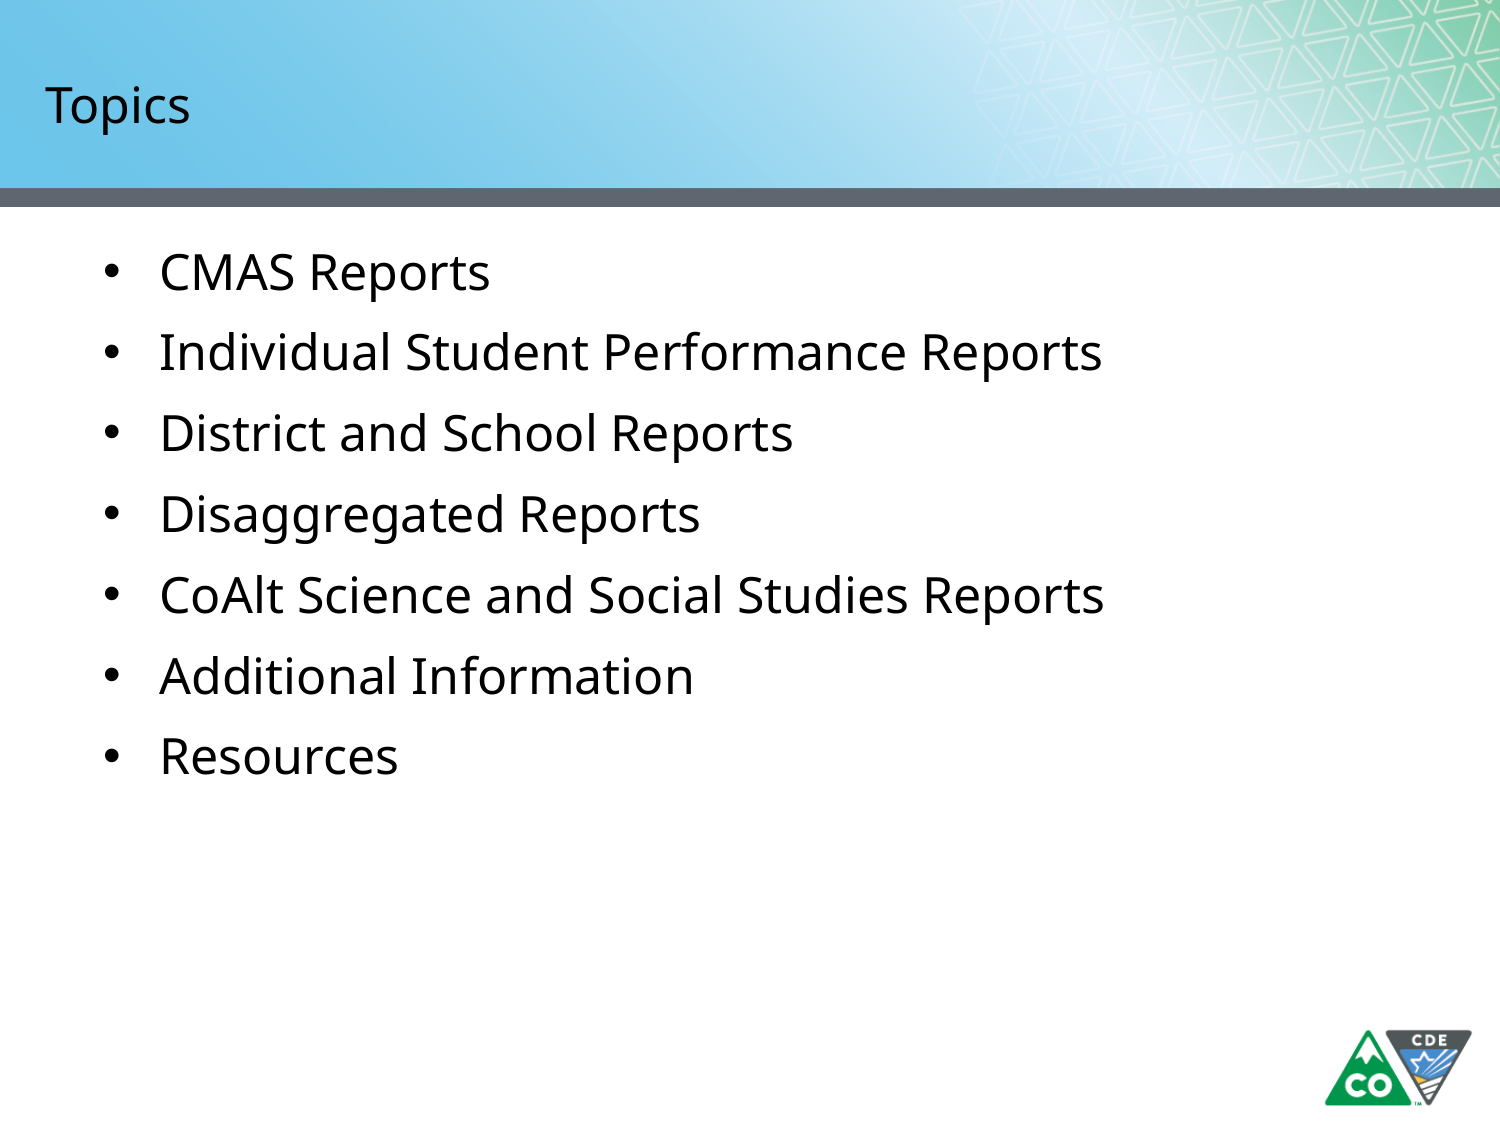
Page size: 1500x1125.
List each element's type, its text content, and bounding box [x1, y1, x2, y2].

list CMAS Reports Individual Student Performance Reports District and School Reports Disaggregated Reports CoAlt Science and Social Studies Reports Additional Information Resources [103, 239, 1397, 954]
picture [1312, 1021, 1482, 1113]
picture [0, 0, 1500, 207]
title Topics [45, 45, 1339, 162]
